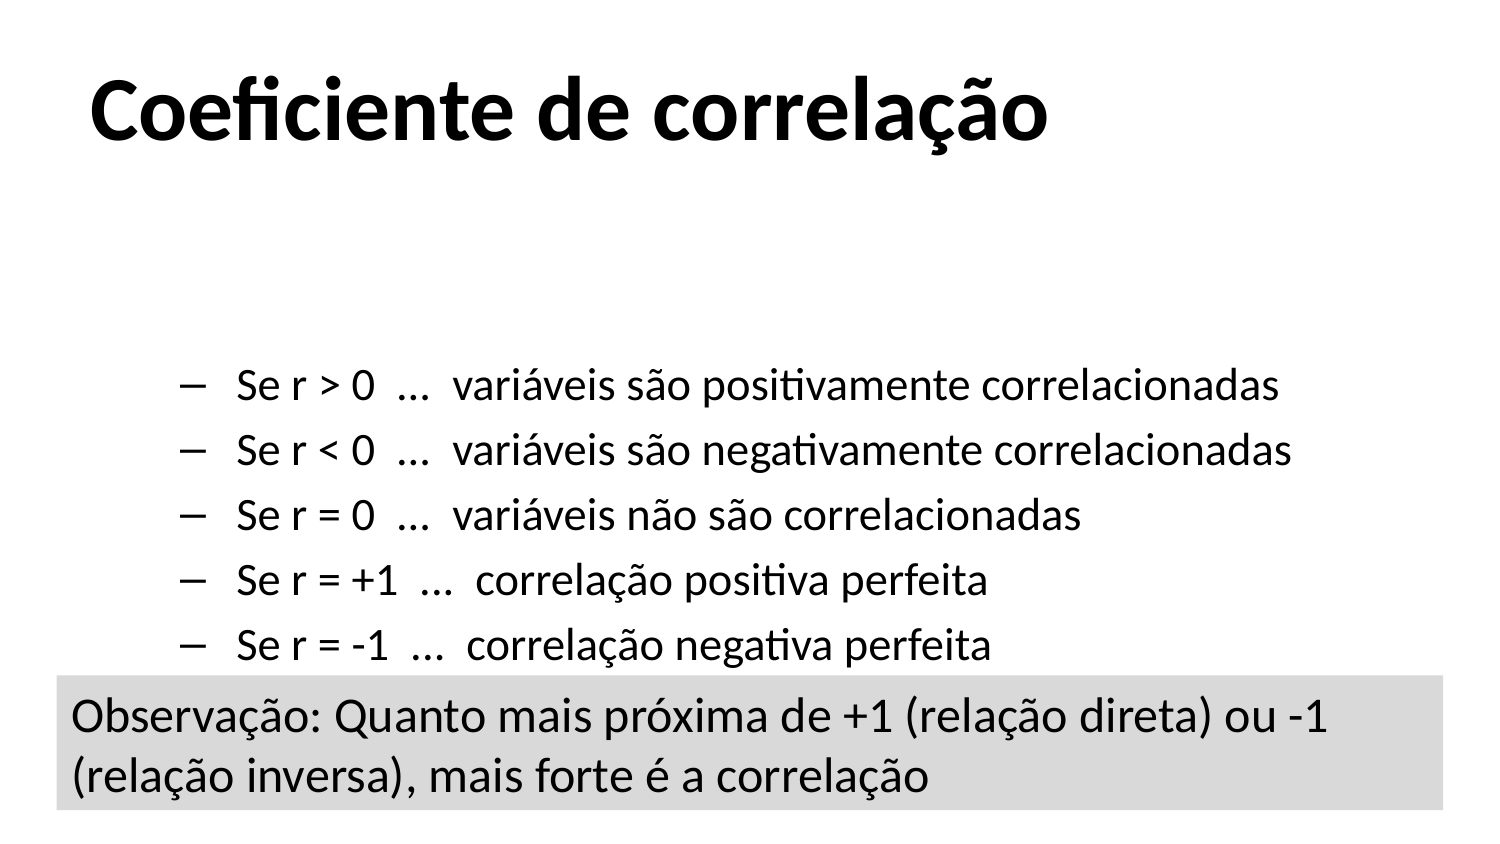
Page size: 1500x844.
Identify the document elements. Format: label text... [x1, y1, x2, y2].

title Coeficiente de correlação [75, 33, 1425, 175]
text_box Observação: Quanto mais próxima de +1 (relação direta) ou -1 (relação inversa), mais forte é a correlação [56, 675, 1444, 811]
